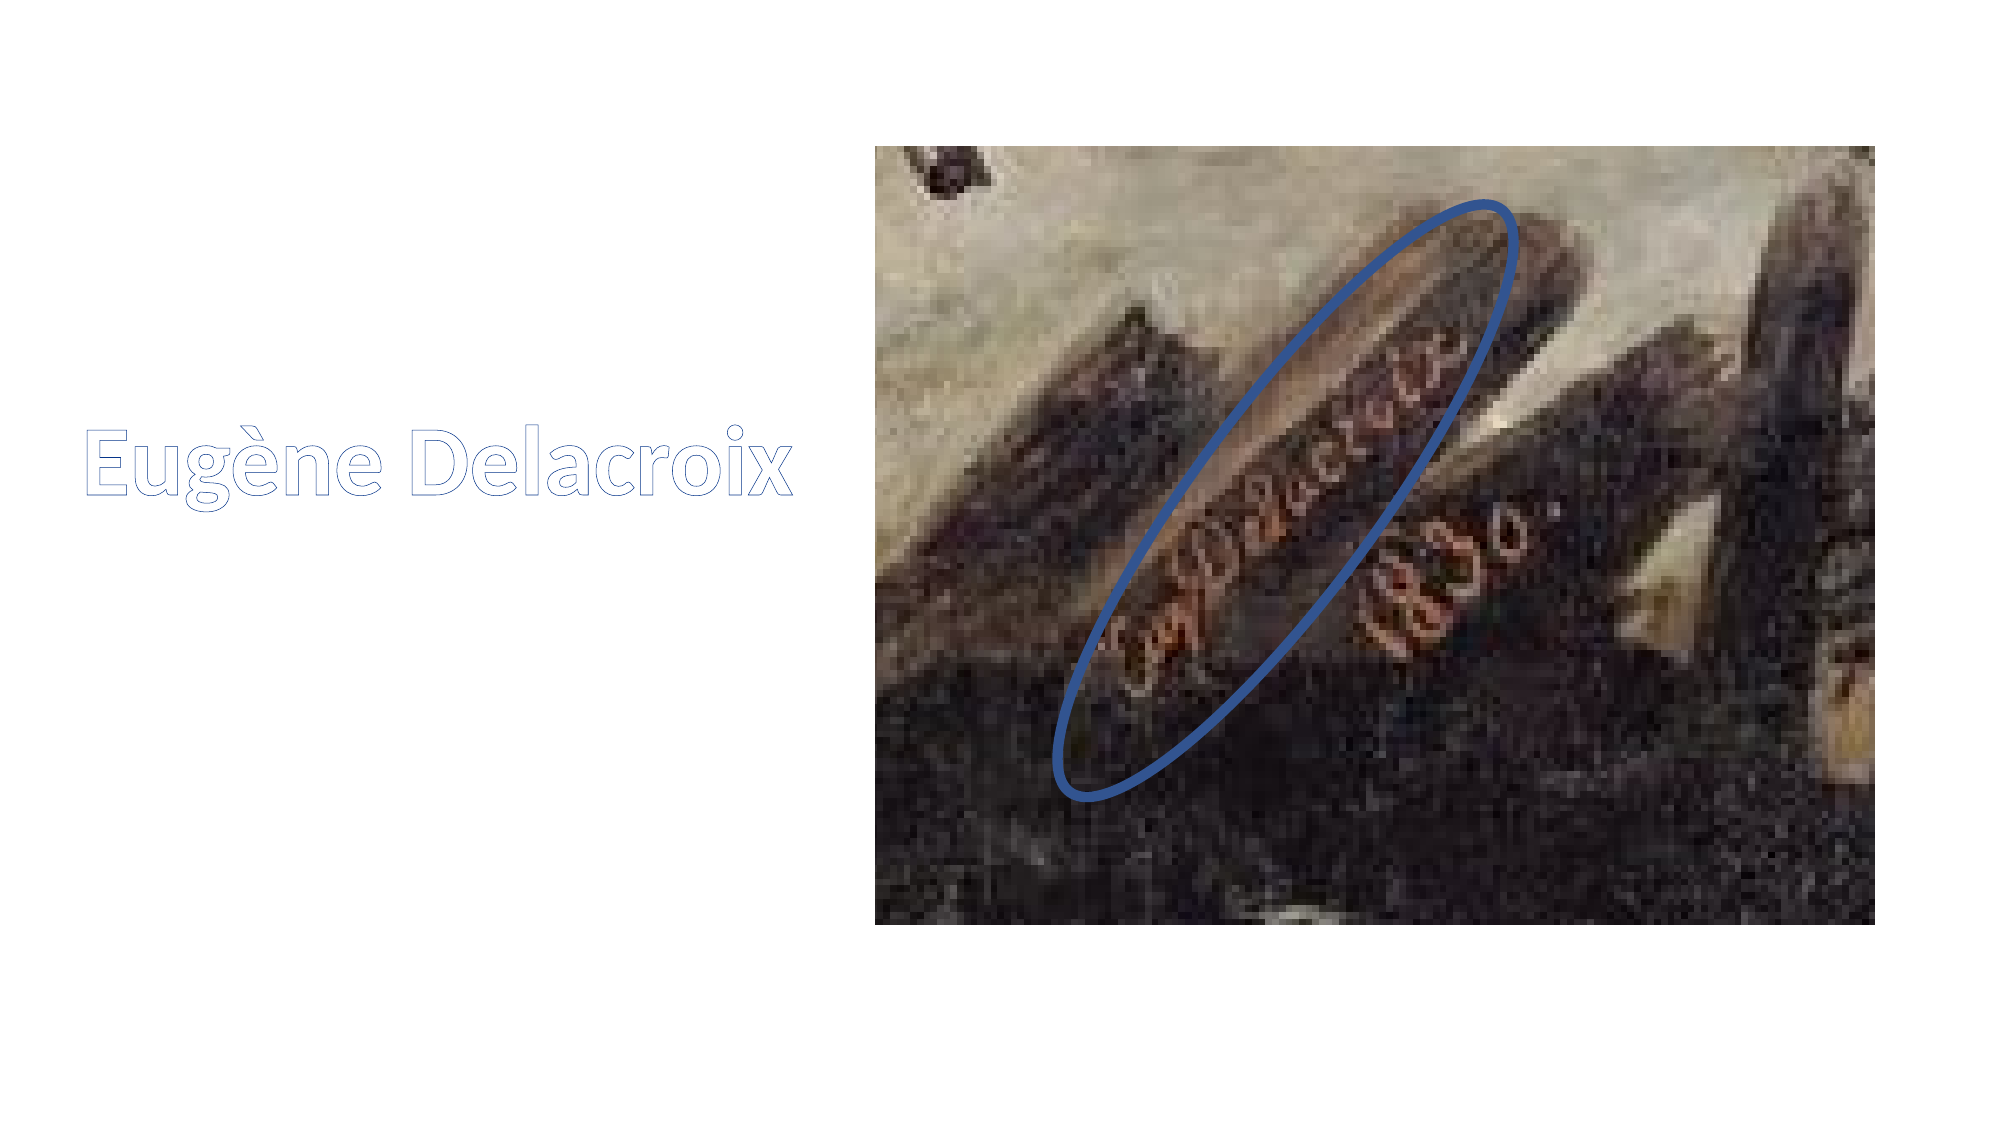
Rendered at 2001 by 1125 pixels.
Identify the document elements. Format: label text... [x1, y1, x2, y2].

text_box Eugène Delacroix [66, 387, 810, 523]
picture [874, 146, 1875, 925]
